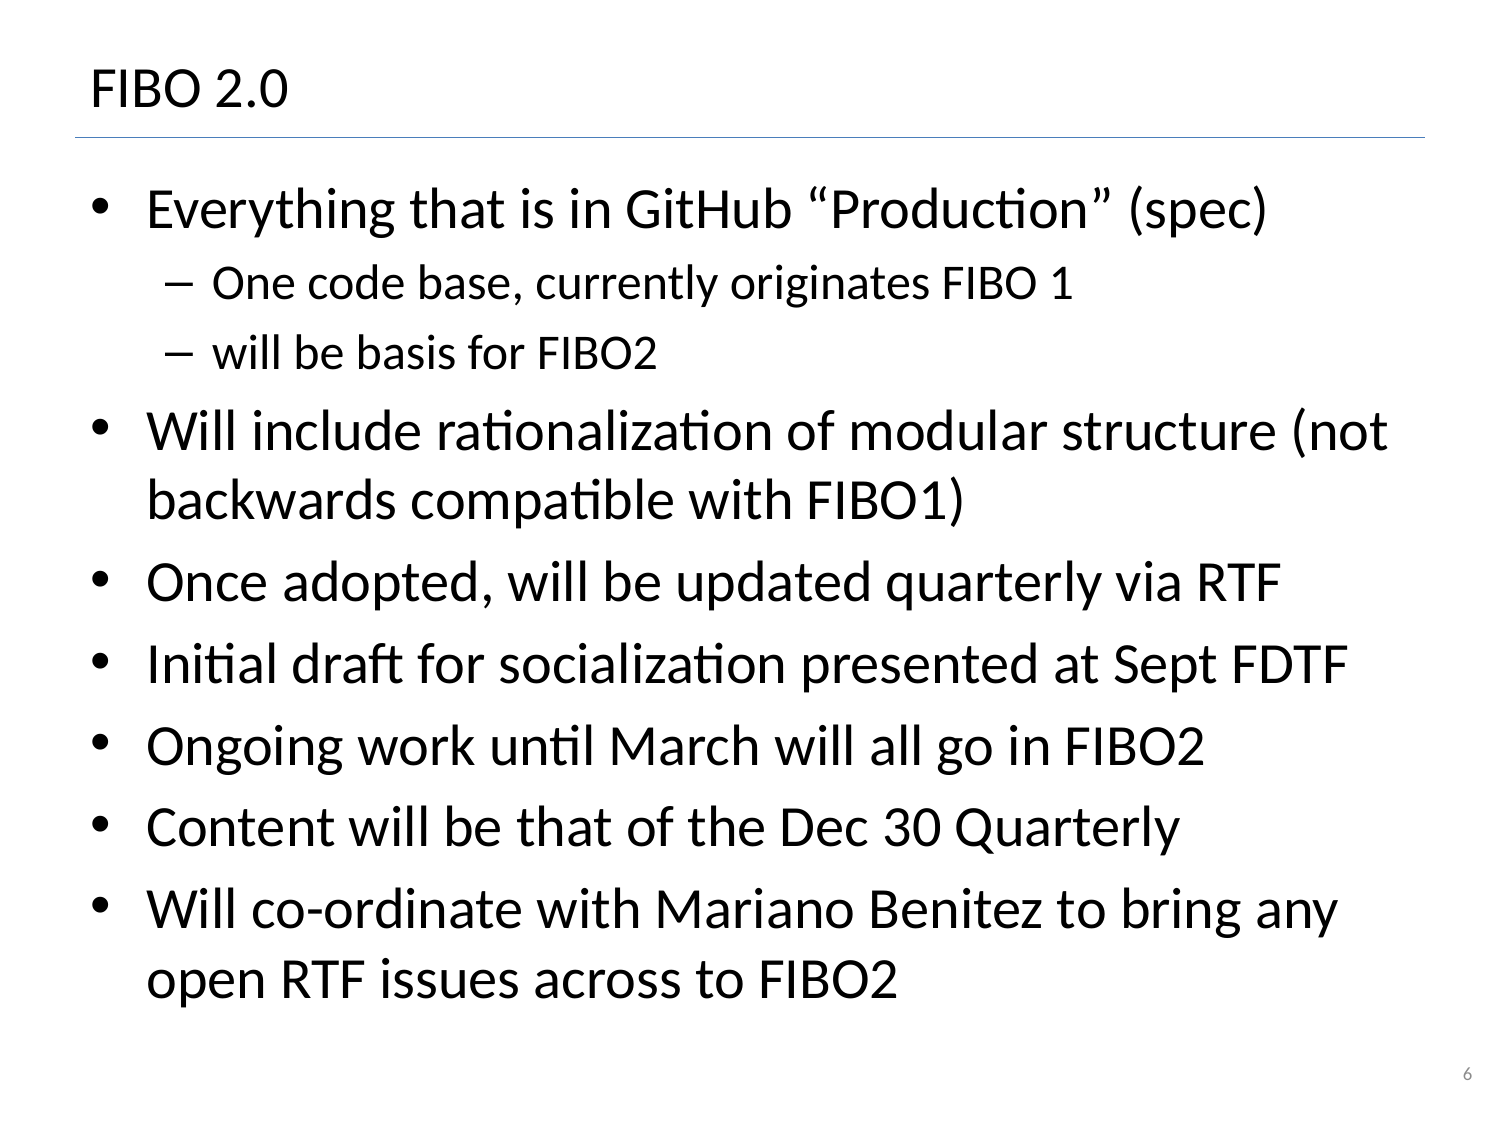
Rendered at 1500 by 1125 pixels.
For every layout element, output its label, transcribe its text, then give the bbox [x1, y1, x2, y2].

list Everything that is in GitHub “Production” (spec) One code base, currently originates FIBO 1 will be basis for FIBO2 Will include rationalization of modular structure (not backwards compatible with FIBO1) Once adopted, will be updated quarterly via RTF Initial draft for socialization presented at Sept FDTF Ongoing work until March will all go in FIBO2 Content will be that of the Dec 30 Quarterly Will co-ordinate with Mariano Benitez to bring any open RTF issues across to FIBO2 [74, 162, 1426, 1101]
title FIBO 2.0 [74, 37, 1426, 131]
slide_number 6 [1425, 1042, 1488, 1103]
